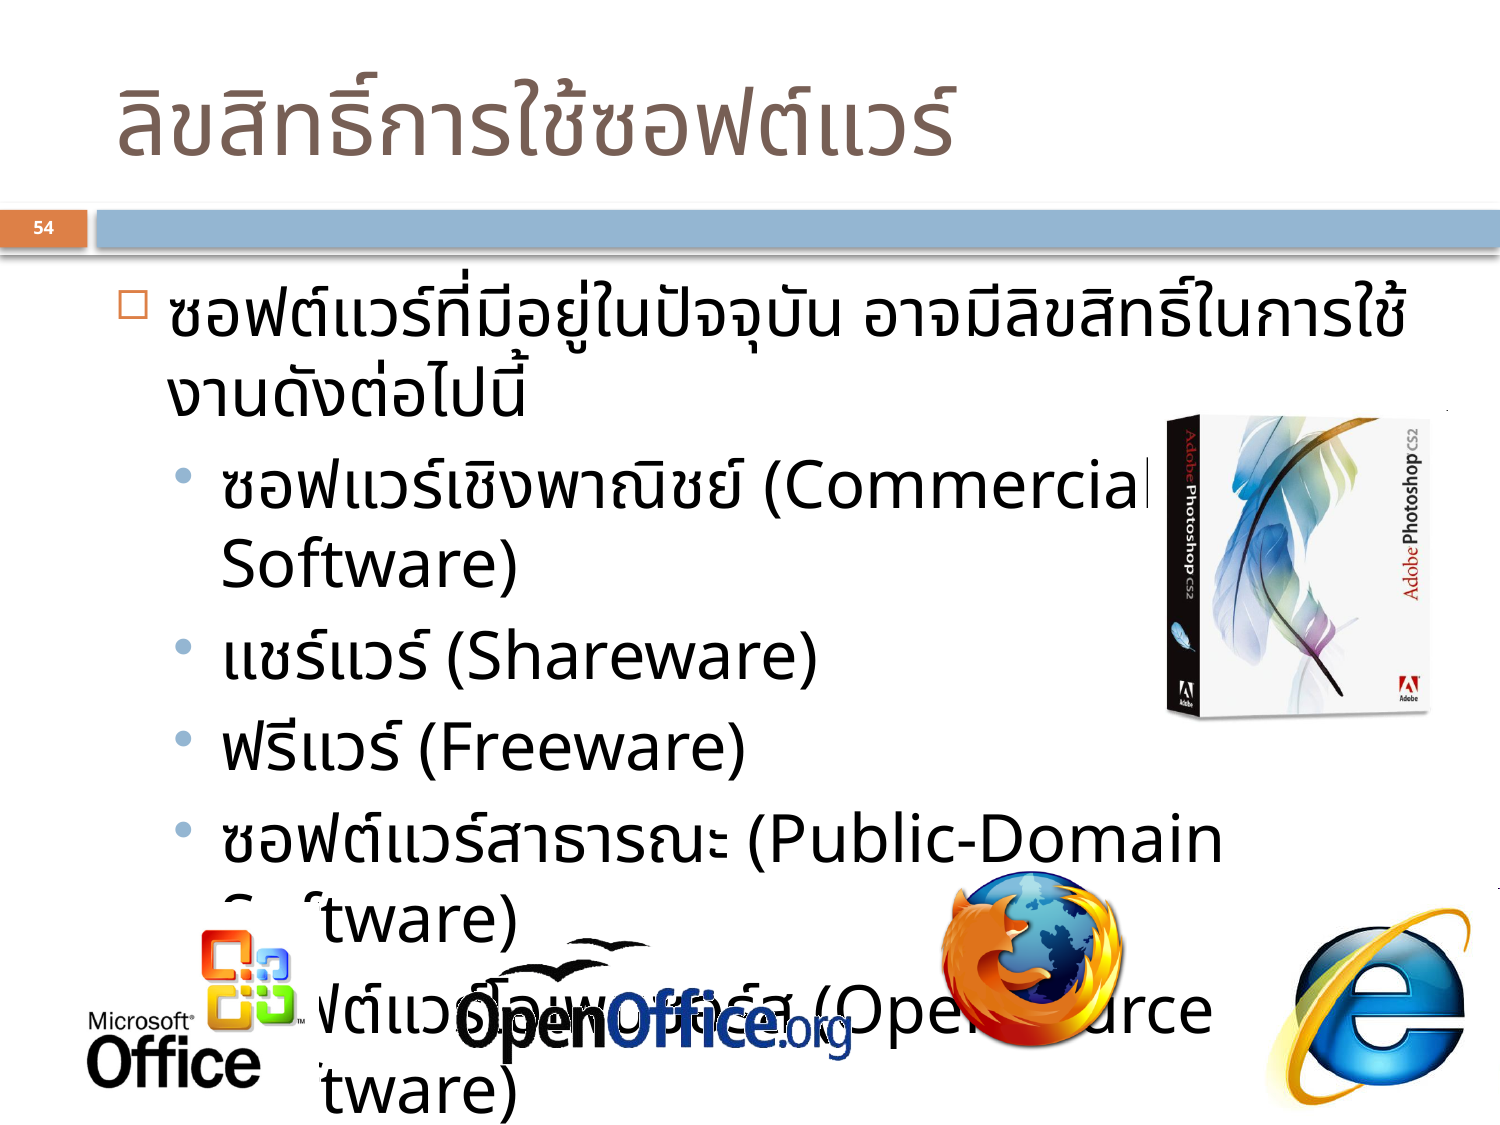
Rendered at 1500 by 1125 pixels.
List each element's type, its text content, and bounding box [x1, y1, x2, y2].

picture [937, 866, 1127, 1057]
picture [445, 866, 860, 1125]
picture [1263, 888, 1500, 1125]
list ซอฟต์แวร์ที่มีอยู่ในปัจจุบัน อาจมีลิขสิทธิ์ในการใช้งานดังต่อไปนี้ ซอฟแวร์เชิงพาณิชย์ (Commercial Software) แชร์แวร์ (Shareware) ฟรีแวร์ (Freeware) ซอฟต์แวร์สาธารณะ (Public-Domain Software) ซอฟต์แวร์โอเพนซอร์ส (Opensource Software) [100, 262, 1439, 1006]
slide_number 54 [0, 208, 88, 249]
picture [58, 901, 319, 1125]
picture [1148, 409, 1449, 730]
title ลิขสิทธิ์การใช้ซอฟต์แวร์ [100, 37, 1439, 201]
